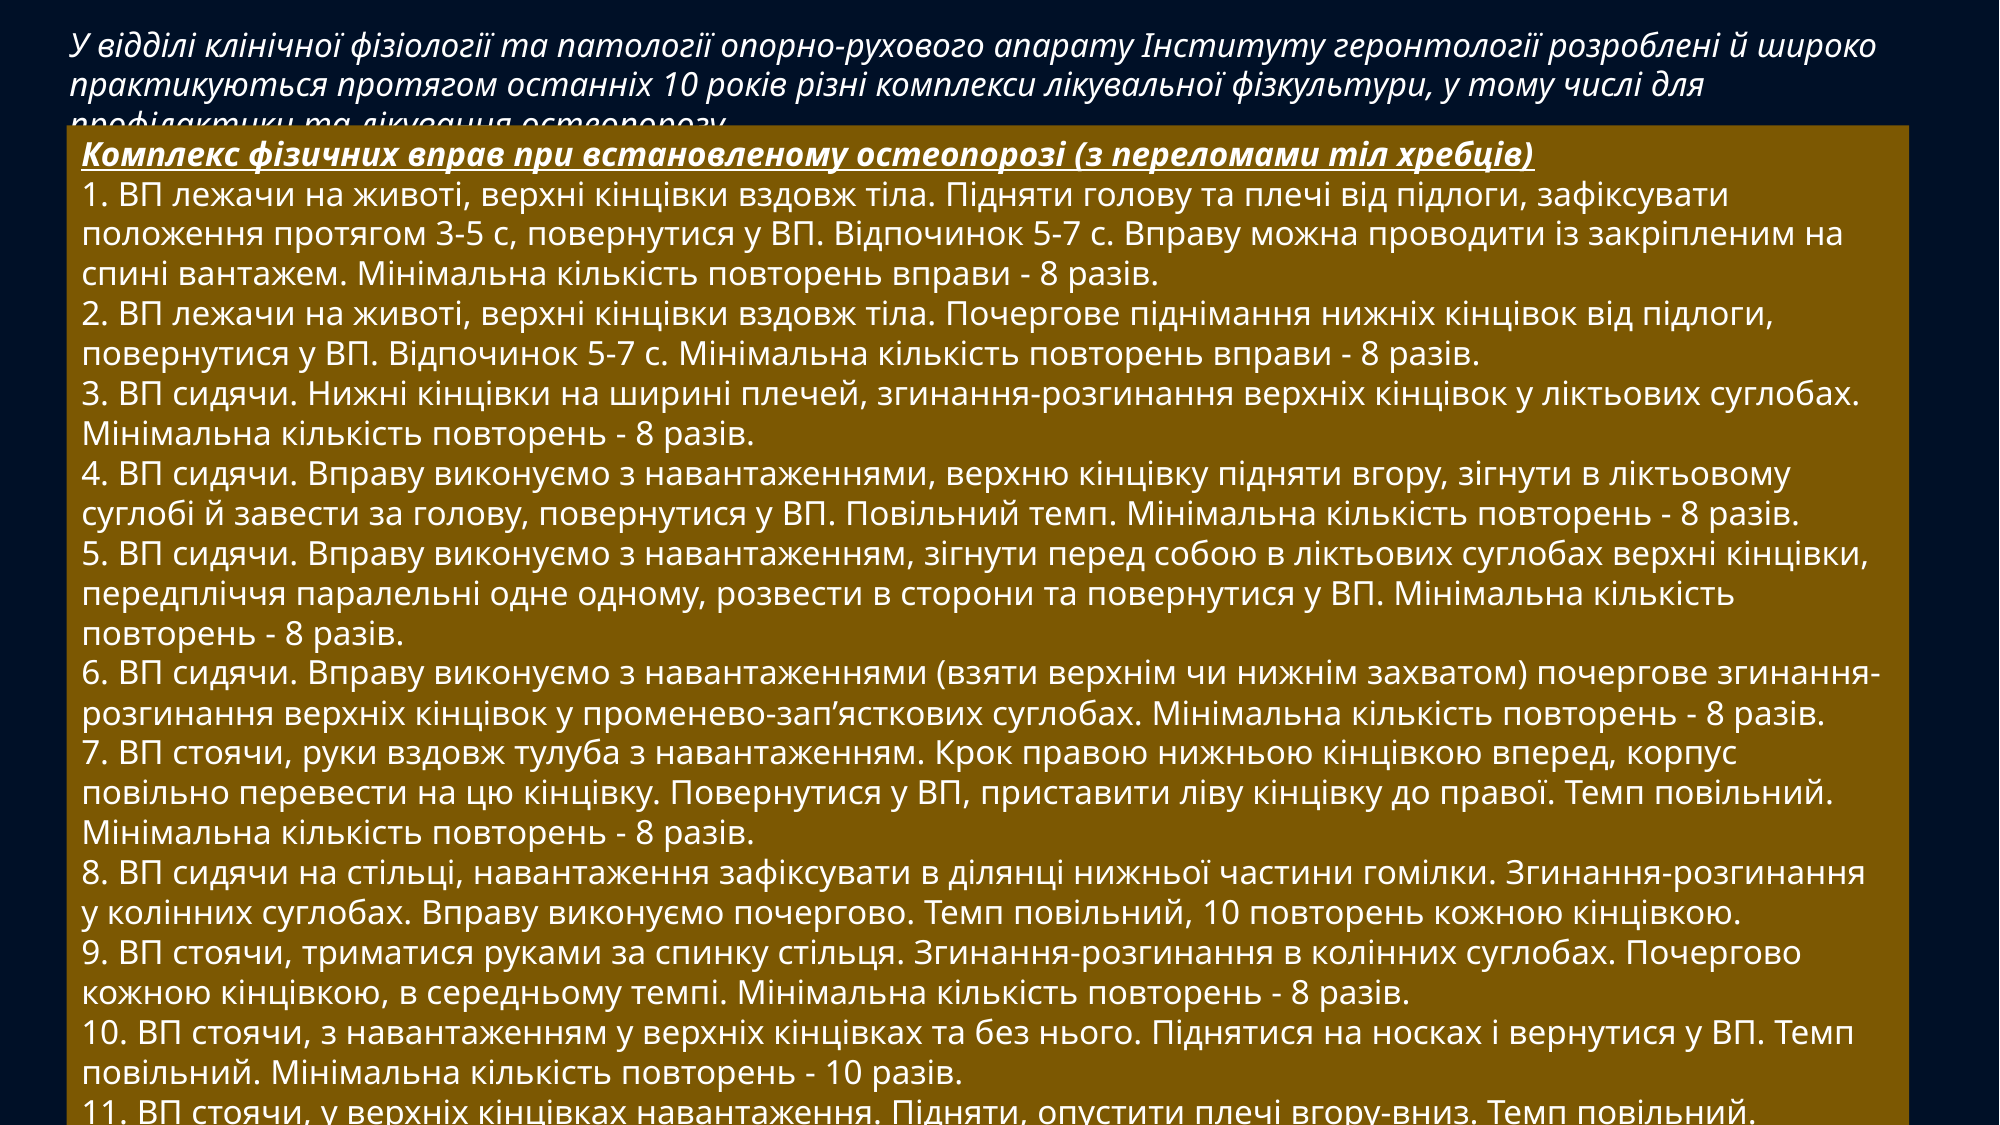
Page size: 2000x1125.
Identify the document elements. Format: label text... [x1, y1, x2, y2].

text_box Комплекс фізичних вправ при встановленому остеопорозі (з переломами тіл хребців) 1. ВП лежачи на животі, верхні кінцівки вздовж тіла. Підняти голову та плечі від підлоги, зафіксувати положення протягом 3-5 с, повернутися у ВП. Відпочинок 5-7 с. Вправу можна проводити із закріпленим на спині вантажем. Мінімальна кількість повторень вправи - 8 разів. 2. ВП лежачи на животі, верхні кінцівки вздовж тіла. Почергове піднімання нижніх кінцівок від підлоги, повернутися у ВП. Відпочинок 5-7 с. Мінімальна кількість повторень вправи - 8 разів. 3. ВП сидячи. Нижні кінцівки на ширині плечей, згинання-розгинання верхніх кінцівок у ліктьових суглобах. Мінімальна кількість повторень - 8 разів. 4. ВП сидячи. Вправу виконуємо з навантаженнями, верхню кінцівку підняти вгору, зігнути в ліктьовому суглобі й завести за голову, повернутися у ВП. Повільний темп. Мінімальна кількість повторень - 8 разів. 5. ВП сидячи. Вправу виконуємо з навантаженням, зігнути перед собою в ліктьових суглобах верхні кінцівки, передпліччя паралельні одне одному, розвести в сторони та повернутися у ВП. Мінімальна кількість повторень - 8 разів. 6. ВП сидячи. Вправу виконуємо з навантаженнями (взяти верхнім чи нижнім захватом) почергове згинання-розгинання верхніх кінцівок у променево-зап’ясткових суглобах. Мінімальна кількість повторень - 8 разів. 7. ВП стоячи, руки вздовж тулуба з навантаженням. Крок правою нижньою кінцівкою вперед, корпус повільно перевести на цю кінцівку. Повернутися у ВП, приставити ліву кінцівку до правої. Темп повільний. Мінімальна кількість повторень - 8 разів. 8. ВП сидячи на стільці, навантаження зафіксувати в ділянці нижньої частини гомілки. Згинання-розгинання у колінних суглобах. Вправу виконуємо почергово. Темп повільний, 10 повторень кожною кінцівкою. 9. ВП стоячи, триматися руками за спинку стільця. Згинання-розгинання в колінних суглобах. Почергово кожною кінцівкою, в середньому темпі. Мінімальна кількість повторень - 8 разів. 10. ВП стоячи, з навантаженням у верхніх кінцівках та без нього. Піднятися на носках і вернутися у ВП. Темп повільний. Мінімальна кількість повторень - 10 разів. 11. ВП стоячи, у верхніх кінцівках навантаження. Підняти, опустити плечі вгору-вниз. Темп повільний. Мінімальна кількість повторень - 8 разів. [66, 125, 1910, 1125]
text_box У відділі клінічної фізіології та патології опорно-рухового апарату Інституту геронтології розроблені й широко практикуються протягом останніх 10 років різні комплекси лікувальної фізкультури, у тому числі для профілактики та лікування остеопорозу. [54, 16, 1945, 151]
